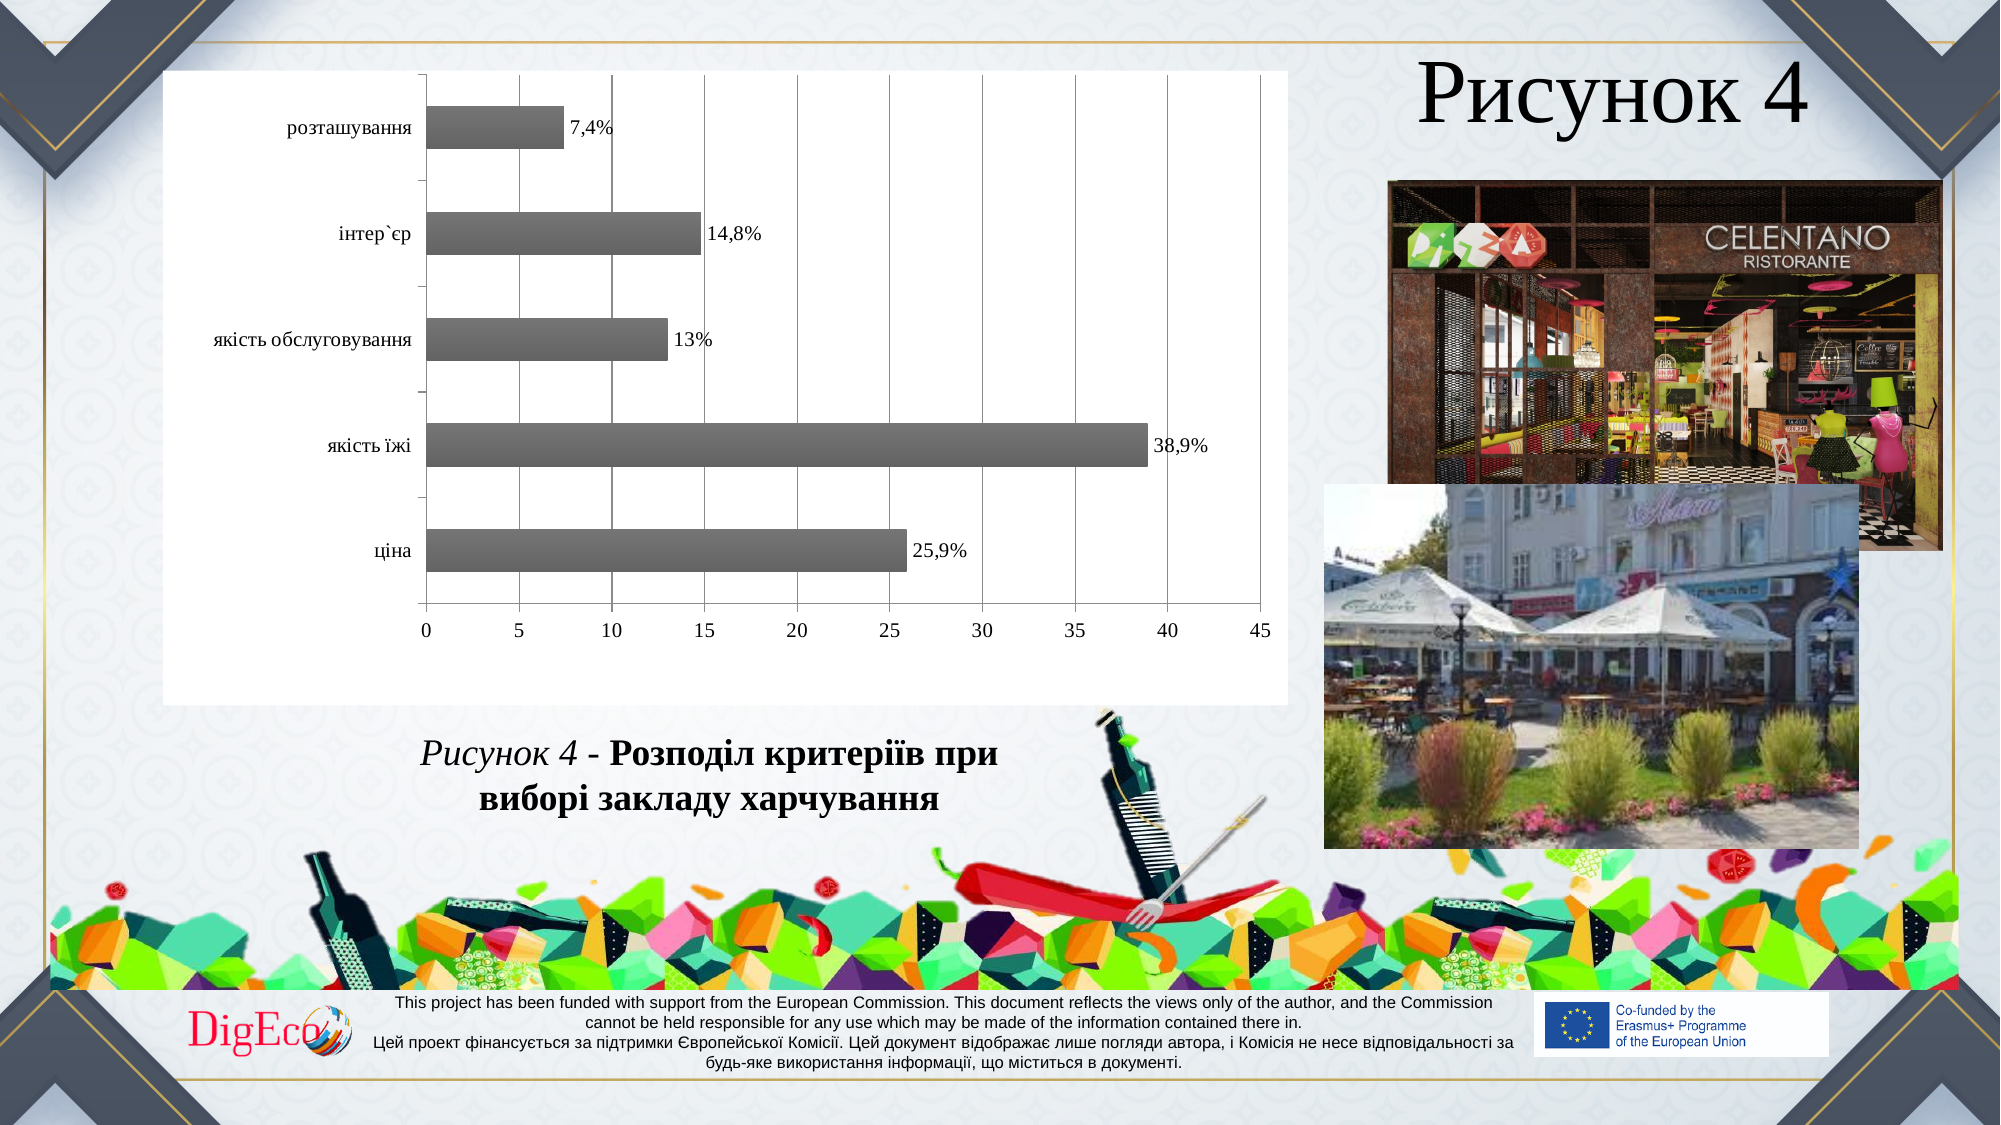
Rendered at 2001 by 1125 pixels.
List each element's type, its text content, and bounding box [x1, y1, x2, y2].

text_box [185, 990, 1829, 1125]
title Рисунок 4 [1400, 10, 1844, 176]
chart [162, 70, 1288, 706]
picture [0, 0, 2000, 1125]
